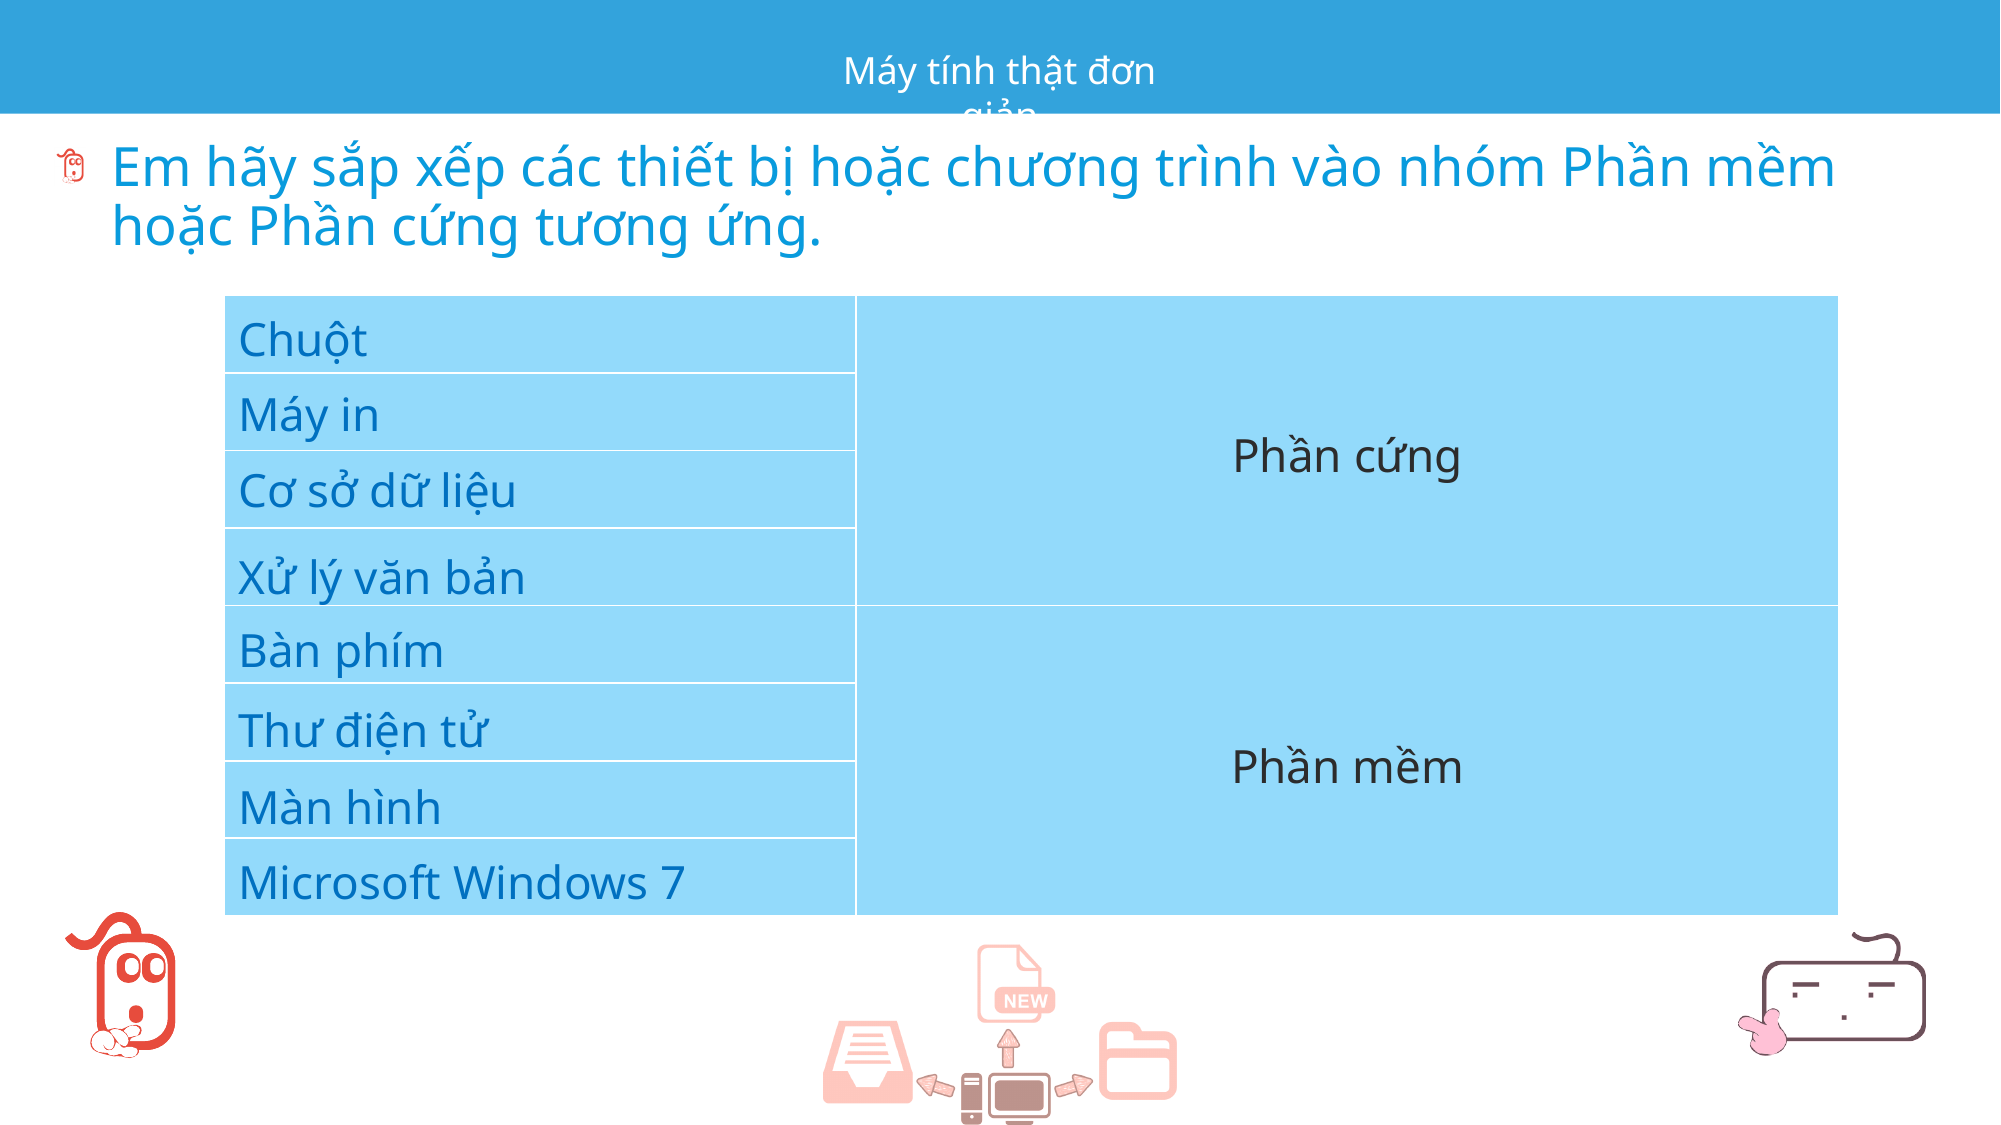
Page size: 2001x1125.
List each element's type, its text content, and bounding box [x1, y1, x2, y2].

table_header Phần cứng [857, 296, 1838, 605]
table_cell [225, 529, 855, 605]
text_box Xử lý văn bản [223, 533, 663, 612]
text_box Máy in [223, 378, 663, 448]
table_cell [225, 451, 855, 527]
text_box Bàn phím [223, 612, 663, 684]
table_cell [225, 684, 855, 760]
list Em hãy sắp xếp các thiết bị hoặc chương trình vào nhóm Phần mềm hoặc Phần cứng tương ứng. [39, 132, 1933, 967]
table_cell Phần mềm [857, 606, 1838, 915]
text_box Thư điện tử [223, 685, 663, 764]
table_header [225, 296, 855, 372]
text_box Microsoft Windows 7 [223, 838, 717, 916]
text_box Cơ sở dữ liệu [223, 454, 663, 525]
table_cell [663, 606, 855, 682]
table_cell [717, 839, 855, 915]
text_box Chuột [223, 303, 663, 374]
table_cell [225, 374, 855, 450]
text_box Màn hình [223, 764, 663, 838]
picture [54, 147, 86, 186]
table_cell [663, 762, 855, 837]
